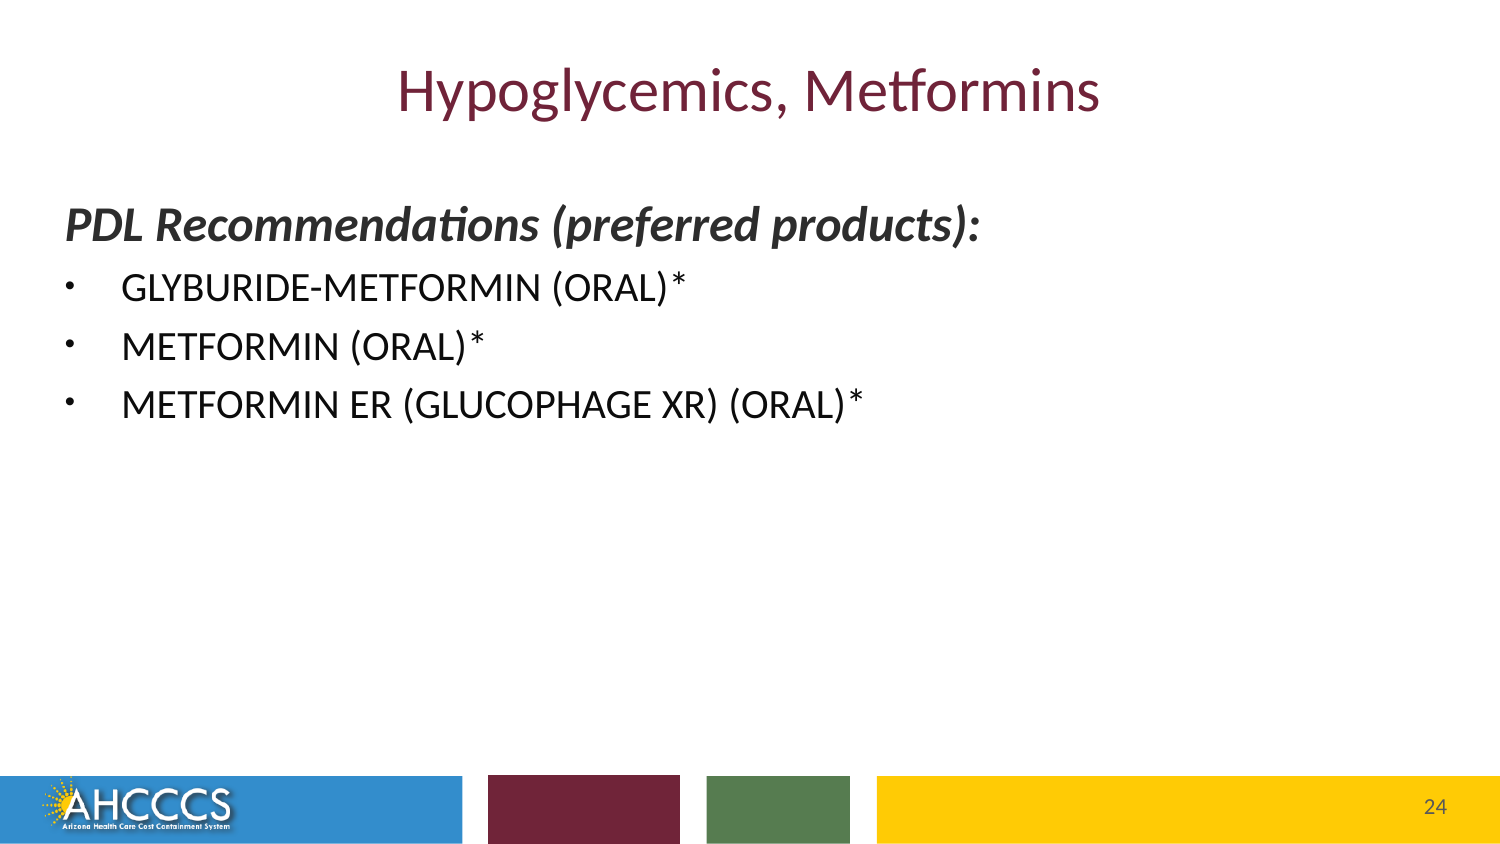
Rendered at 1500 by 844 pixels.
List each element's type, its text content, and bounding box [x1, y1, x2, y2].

title Hypoglycemics, Metformins [75, 22, 1425, 163]
list PDL Recommendations (preferred products): GLYBURIDE-METFORMIN (ORAL)* METFORMIN (ORAL)* METFORMIN ER (GLUCOPHAGE XR) (ORAL)* [50, 184, 1450, 710]
picture [42, 776, 230, 830]
